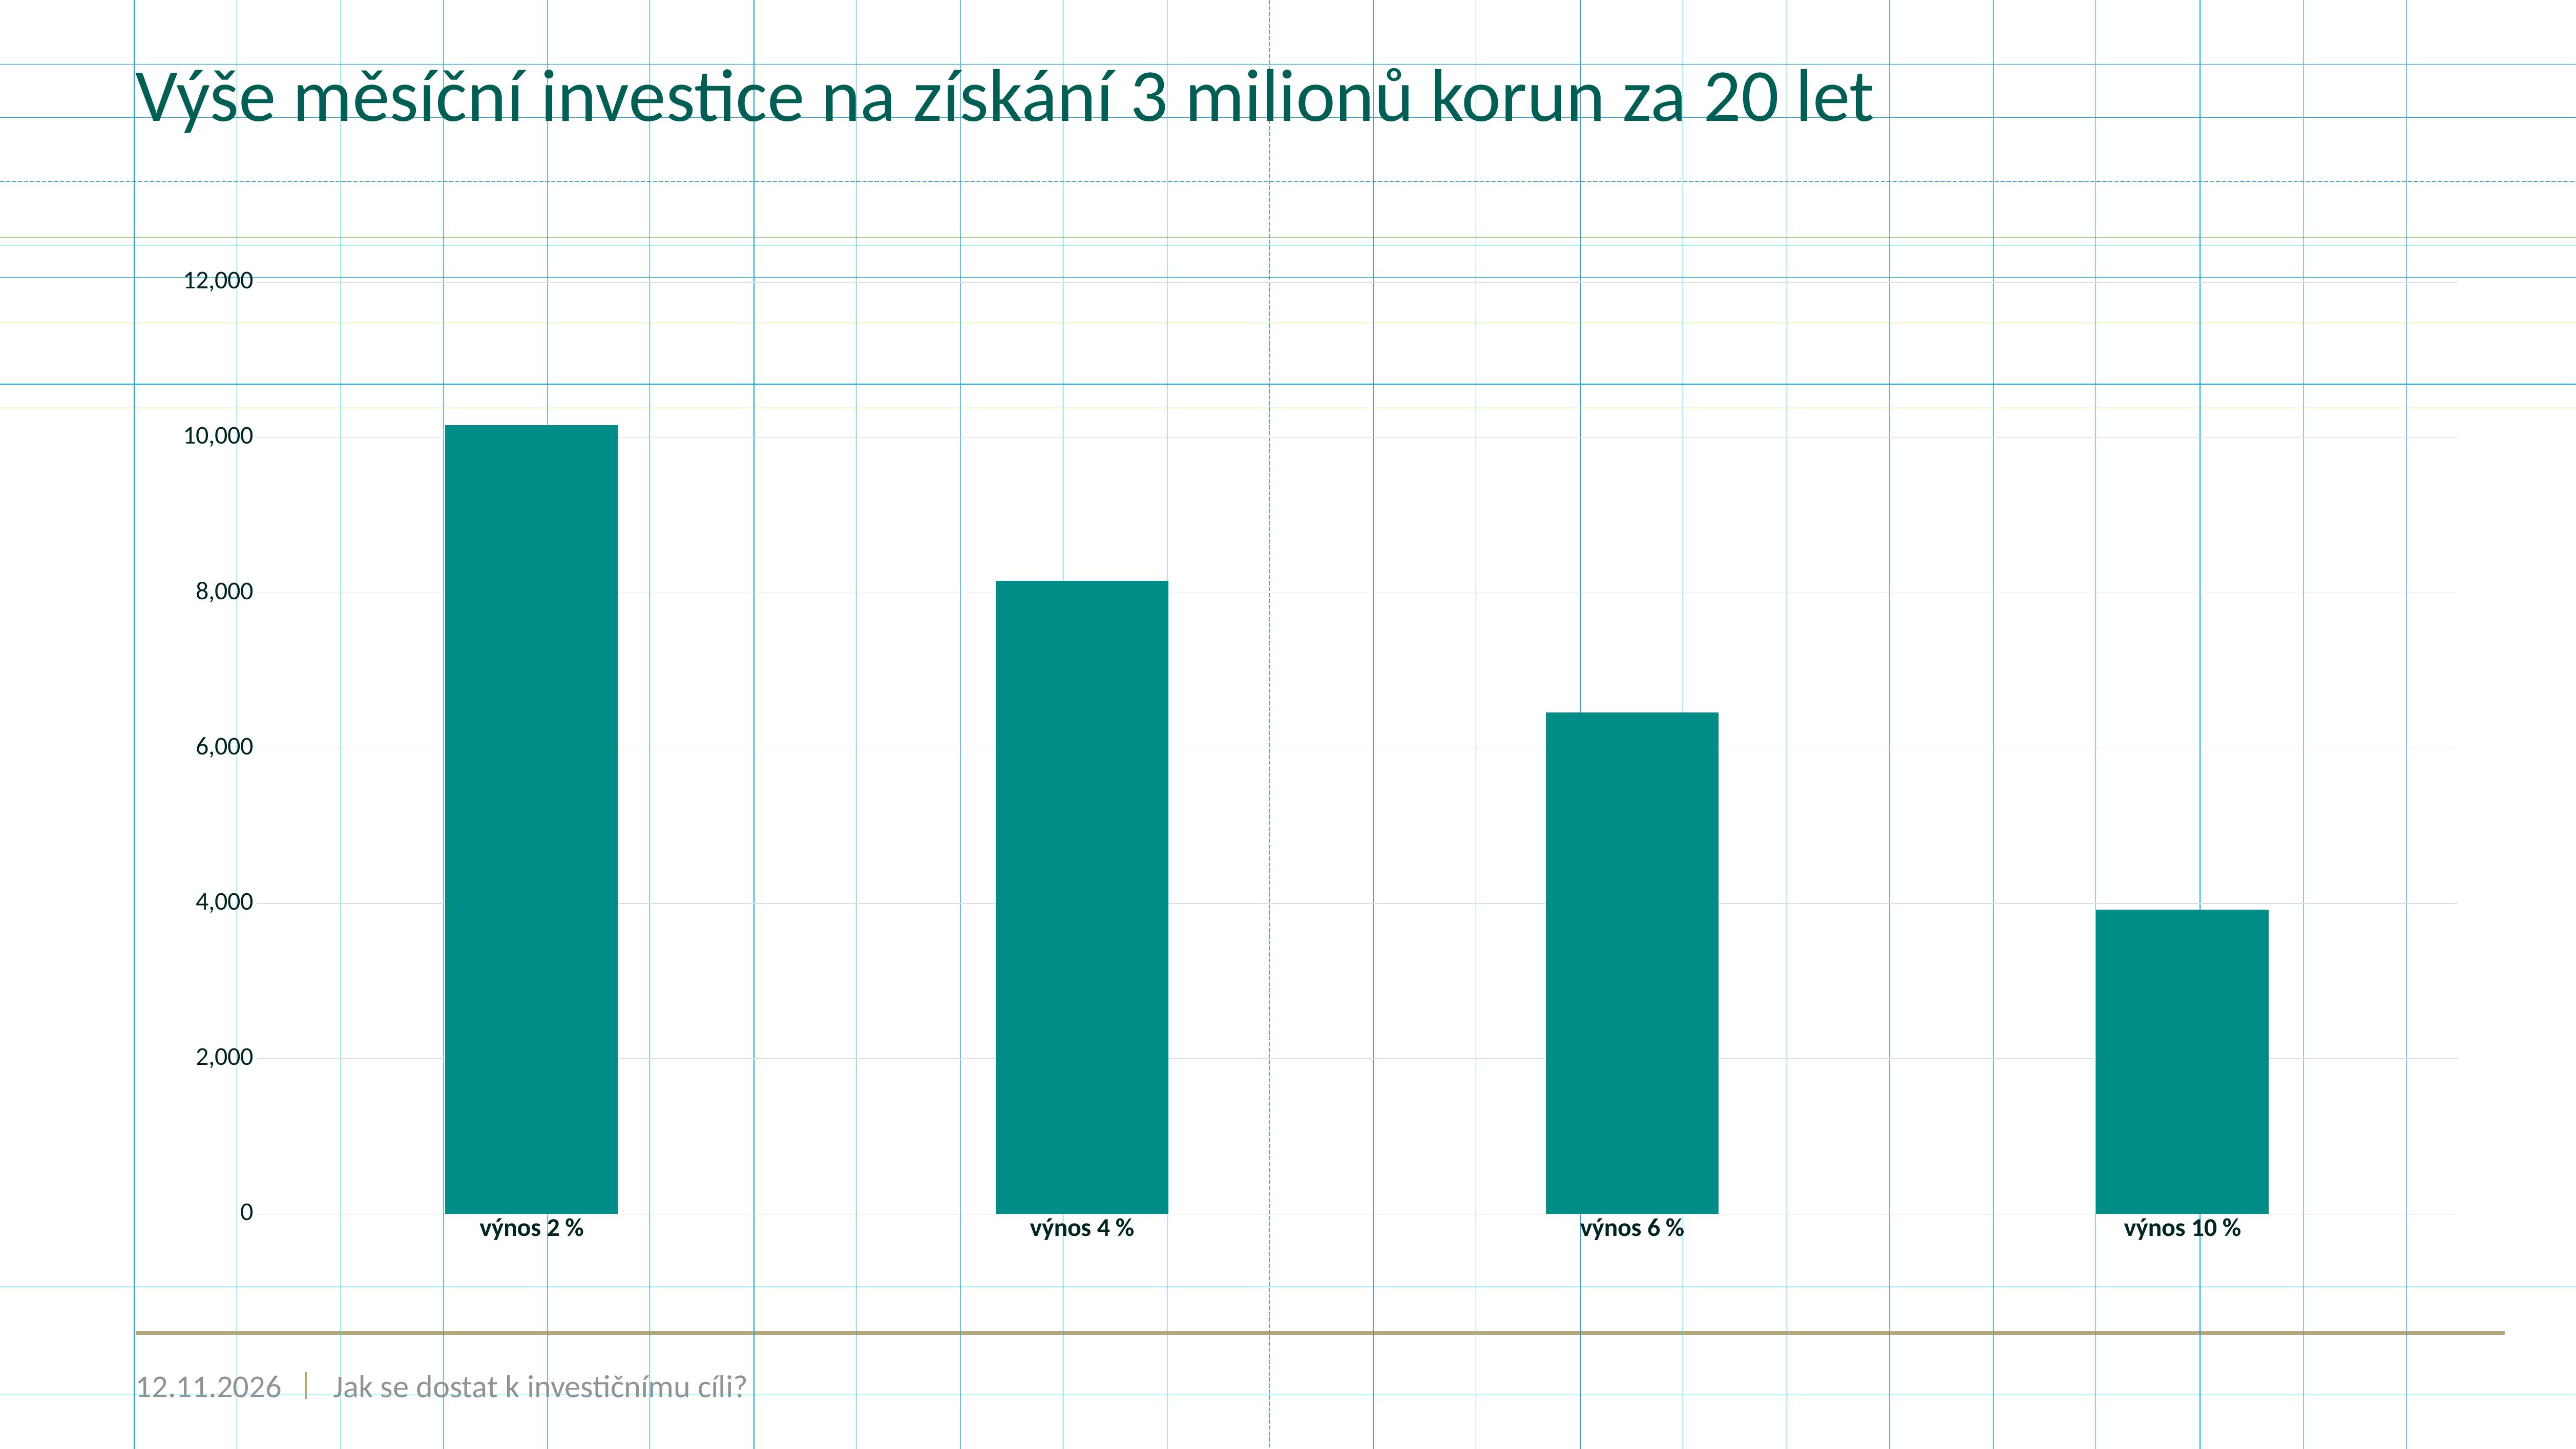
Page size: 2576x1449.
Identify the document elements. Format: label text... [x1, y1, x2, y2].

title Výše měsíční investice na získání 3 milionů korun za 20 let [135, 53, 2406, 228]
footer Jak se dostat k investičnímu cíli? [311, 1339, 2291, 1446]
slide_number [135, 1339, 299, 1446]
chart [135, 249, 2505, 1263]
